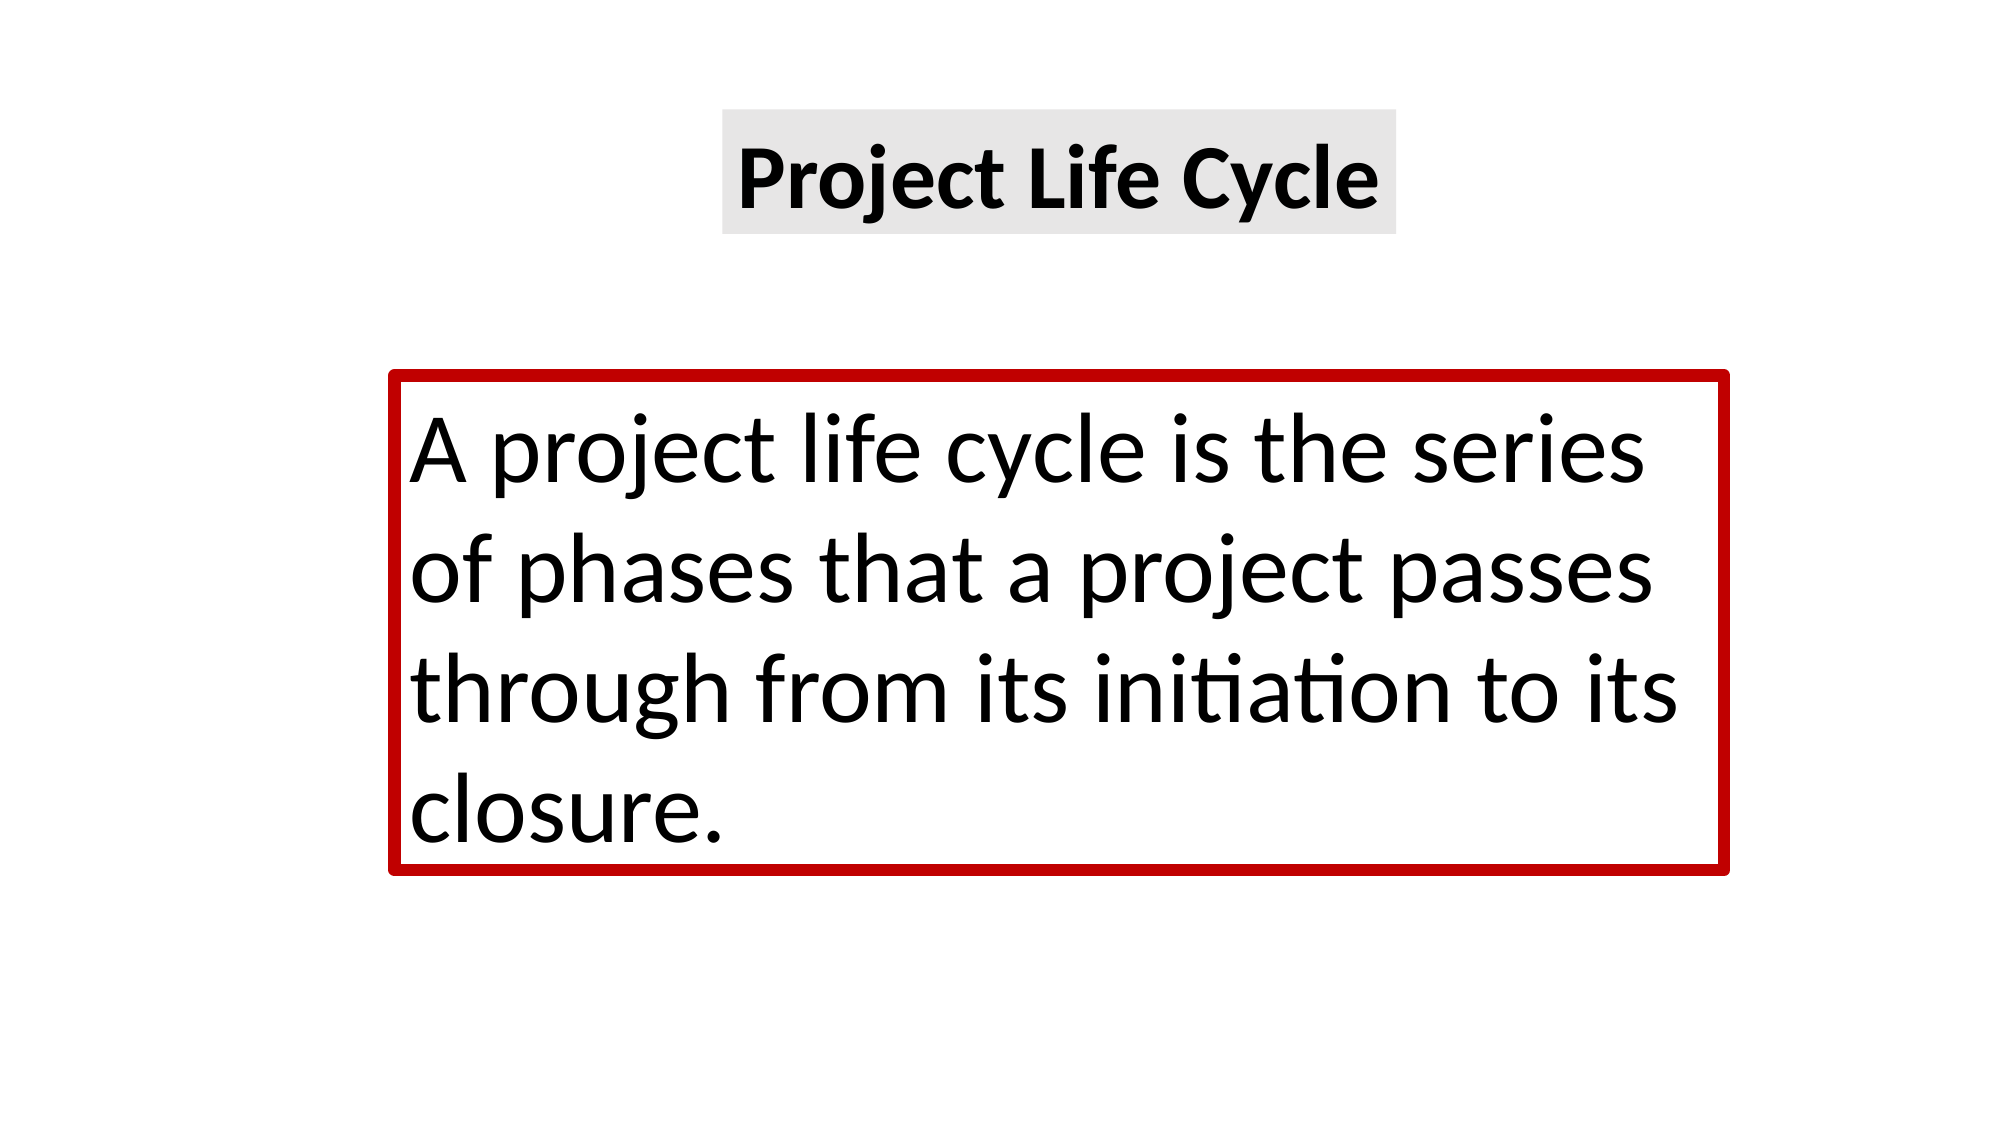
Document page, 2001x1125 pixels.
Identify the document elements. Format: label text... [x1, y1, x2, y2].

text_box Project Life Cycle [722, 109, 1397, 234]
text_box A project life cycle is the series of phases that a project passes through from its initiation to its closure. [394, 375, 1724, 870]
